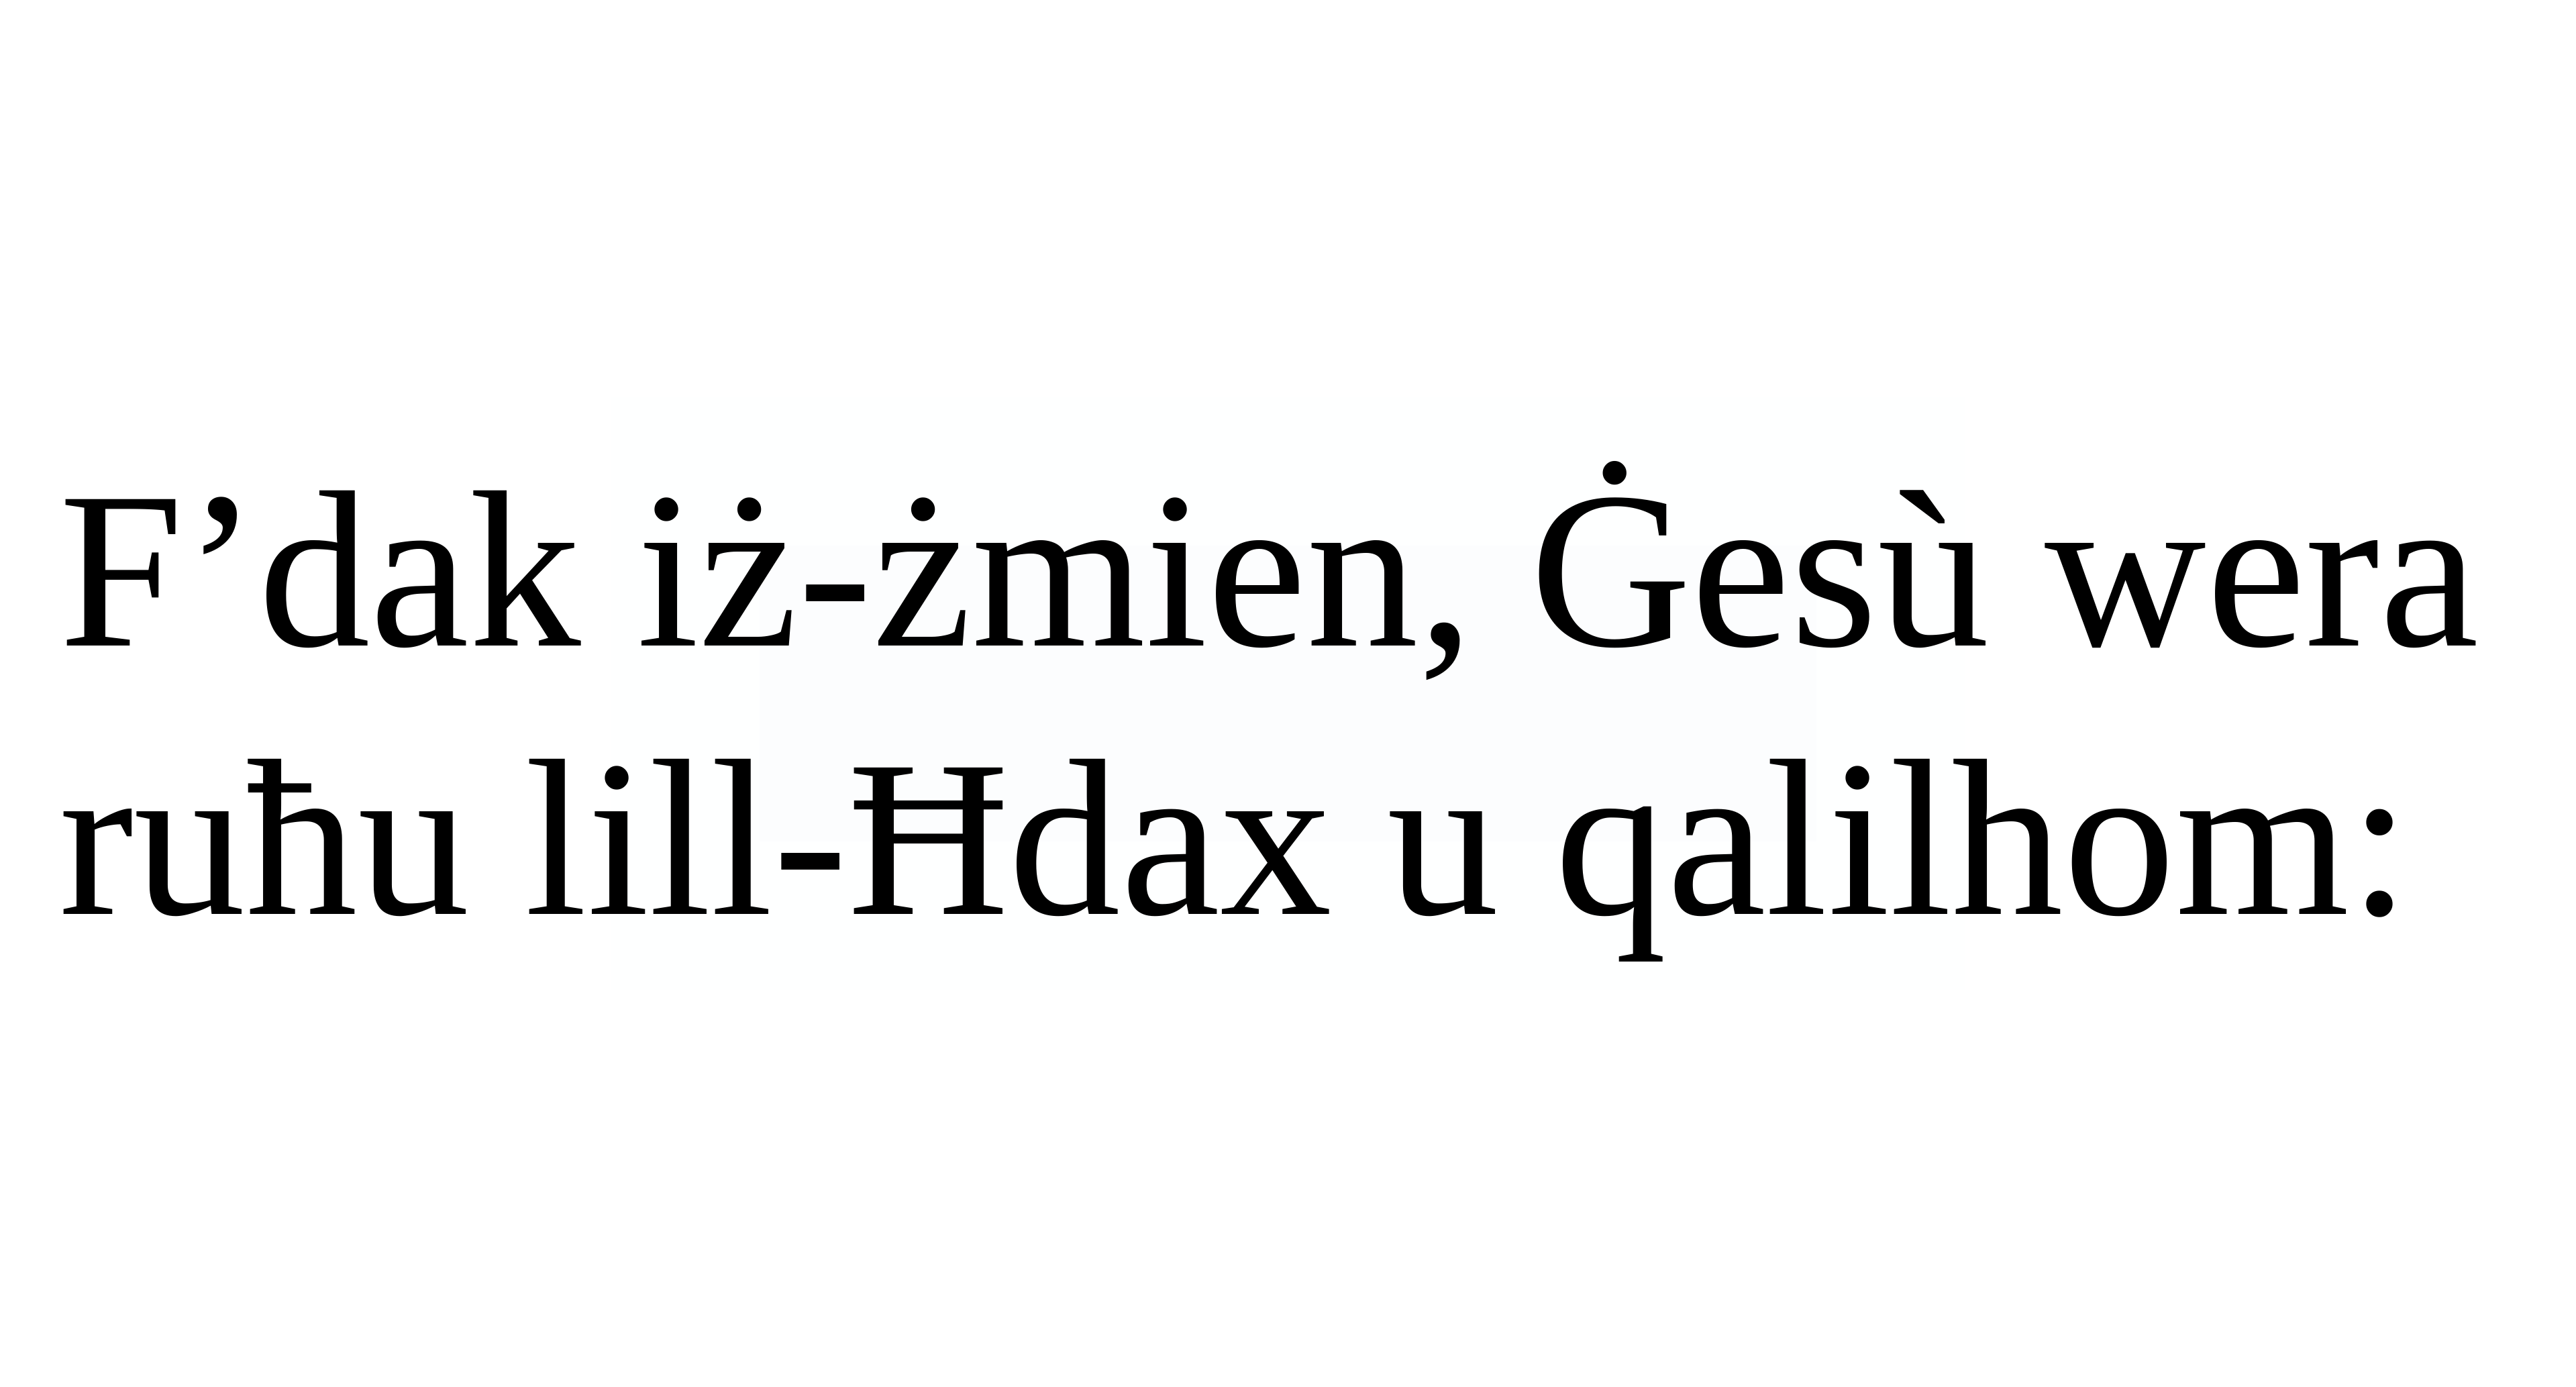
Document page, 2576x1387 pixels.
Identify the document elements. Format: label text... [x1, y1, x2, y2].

text_box F’dak iż-żmien, Ġesù wera ruħu lill-Ħdax u qalilhom: [37, 411, 2538, 970]
